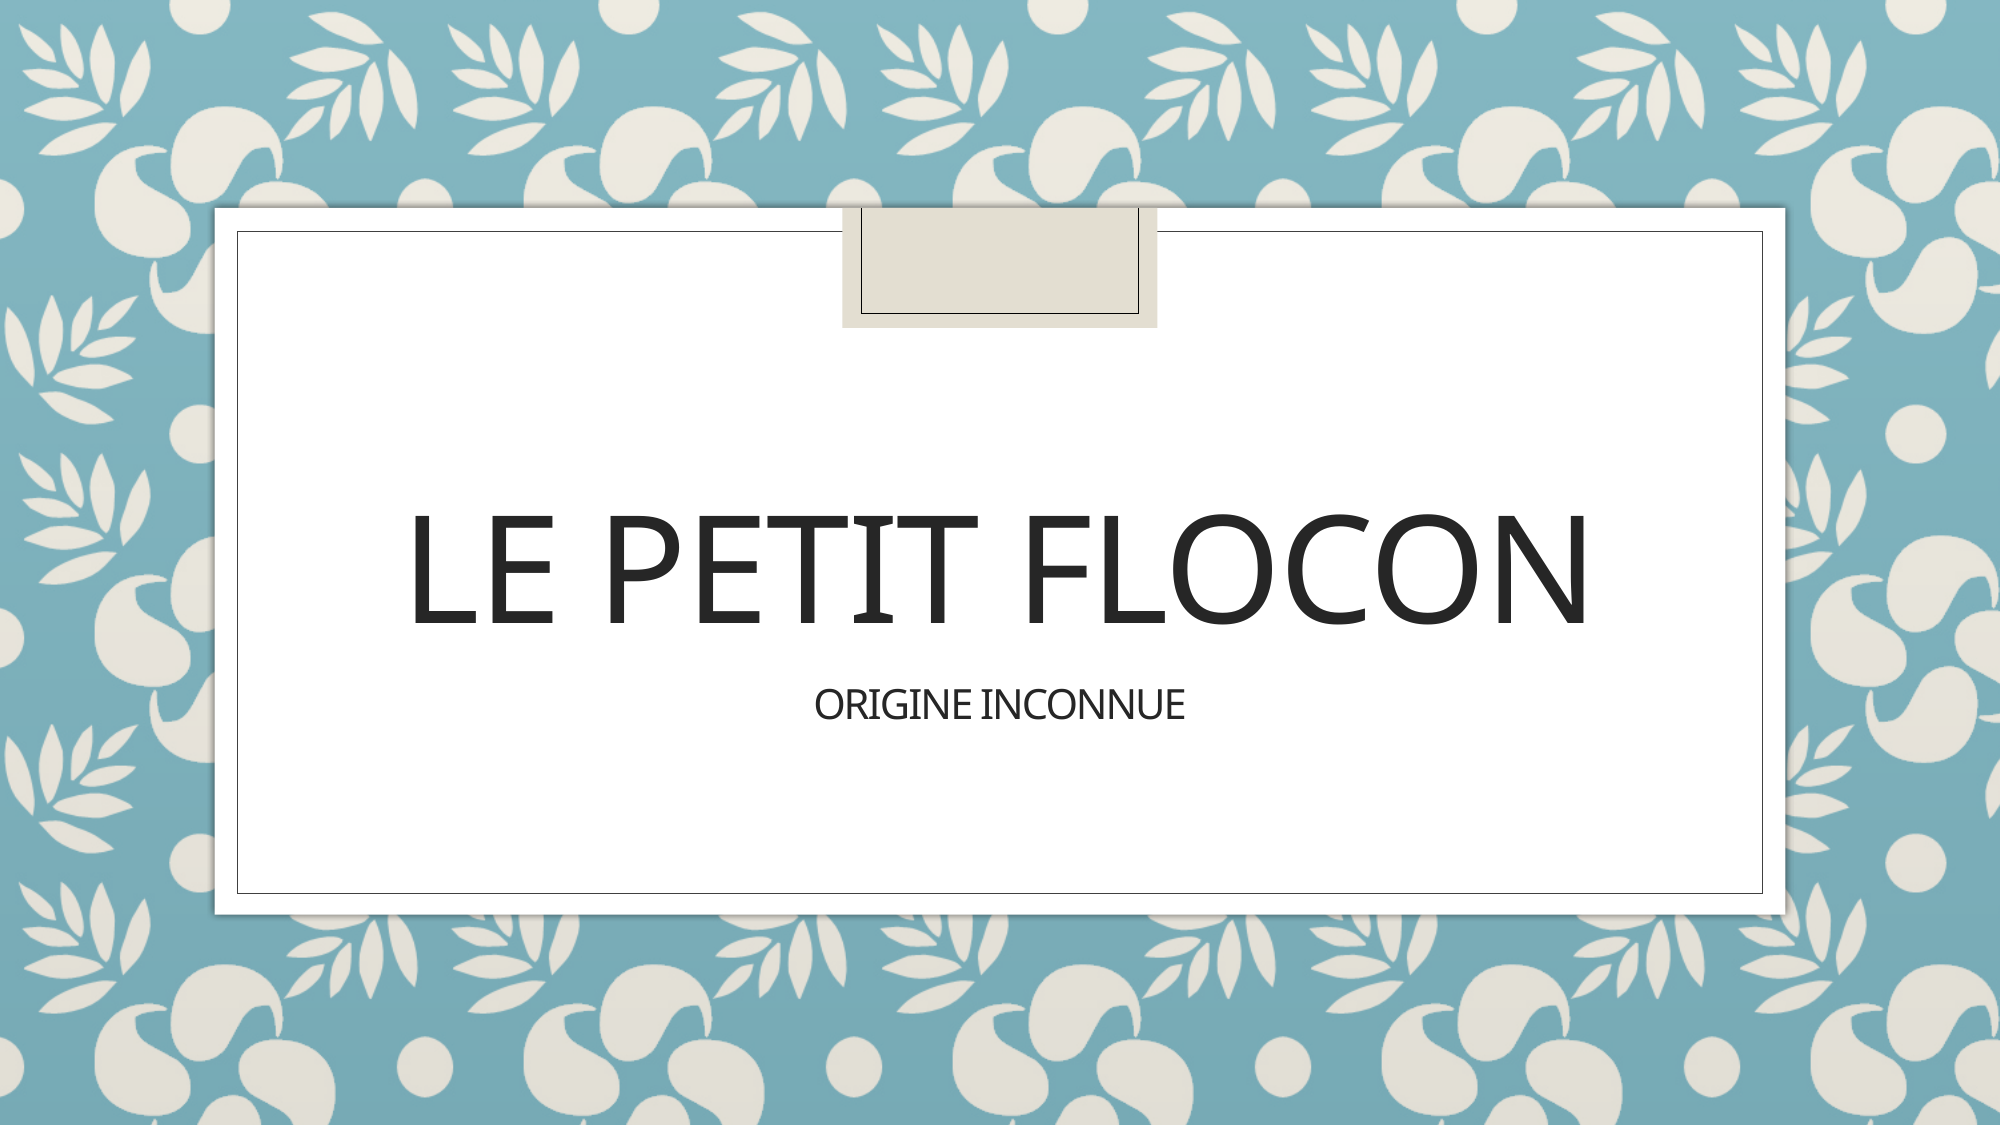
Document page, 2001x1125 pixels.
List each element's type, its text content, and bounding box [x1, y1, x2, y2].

title Le Petit Flocon Origine Inconnue [256, 343, 1744, 769]
